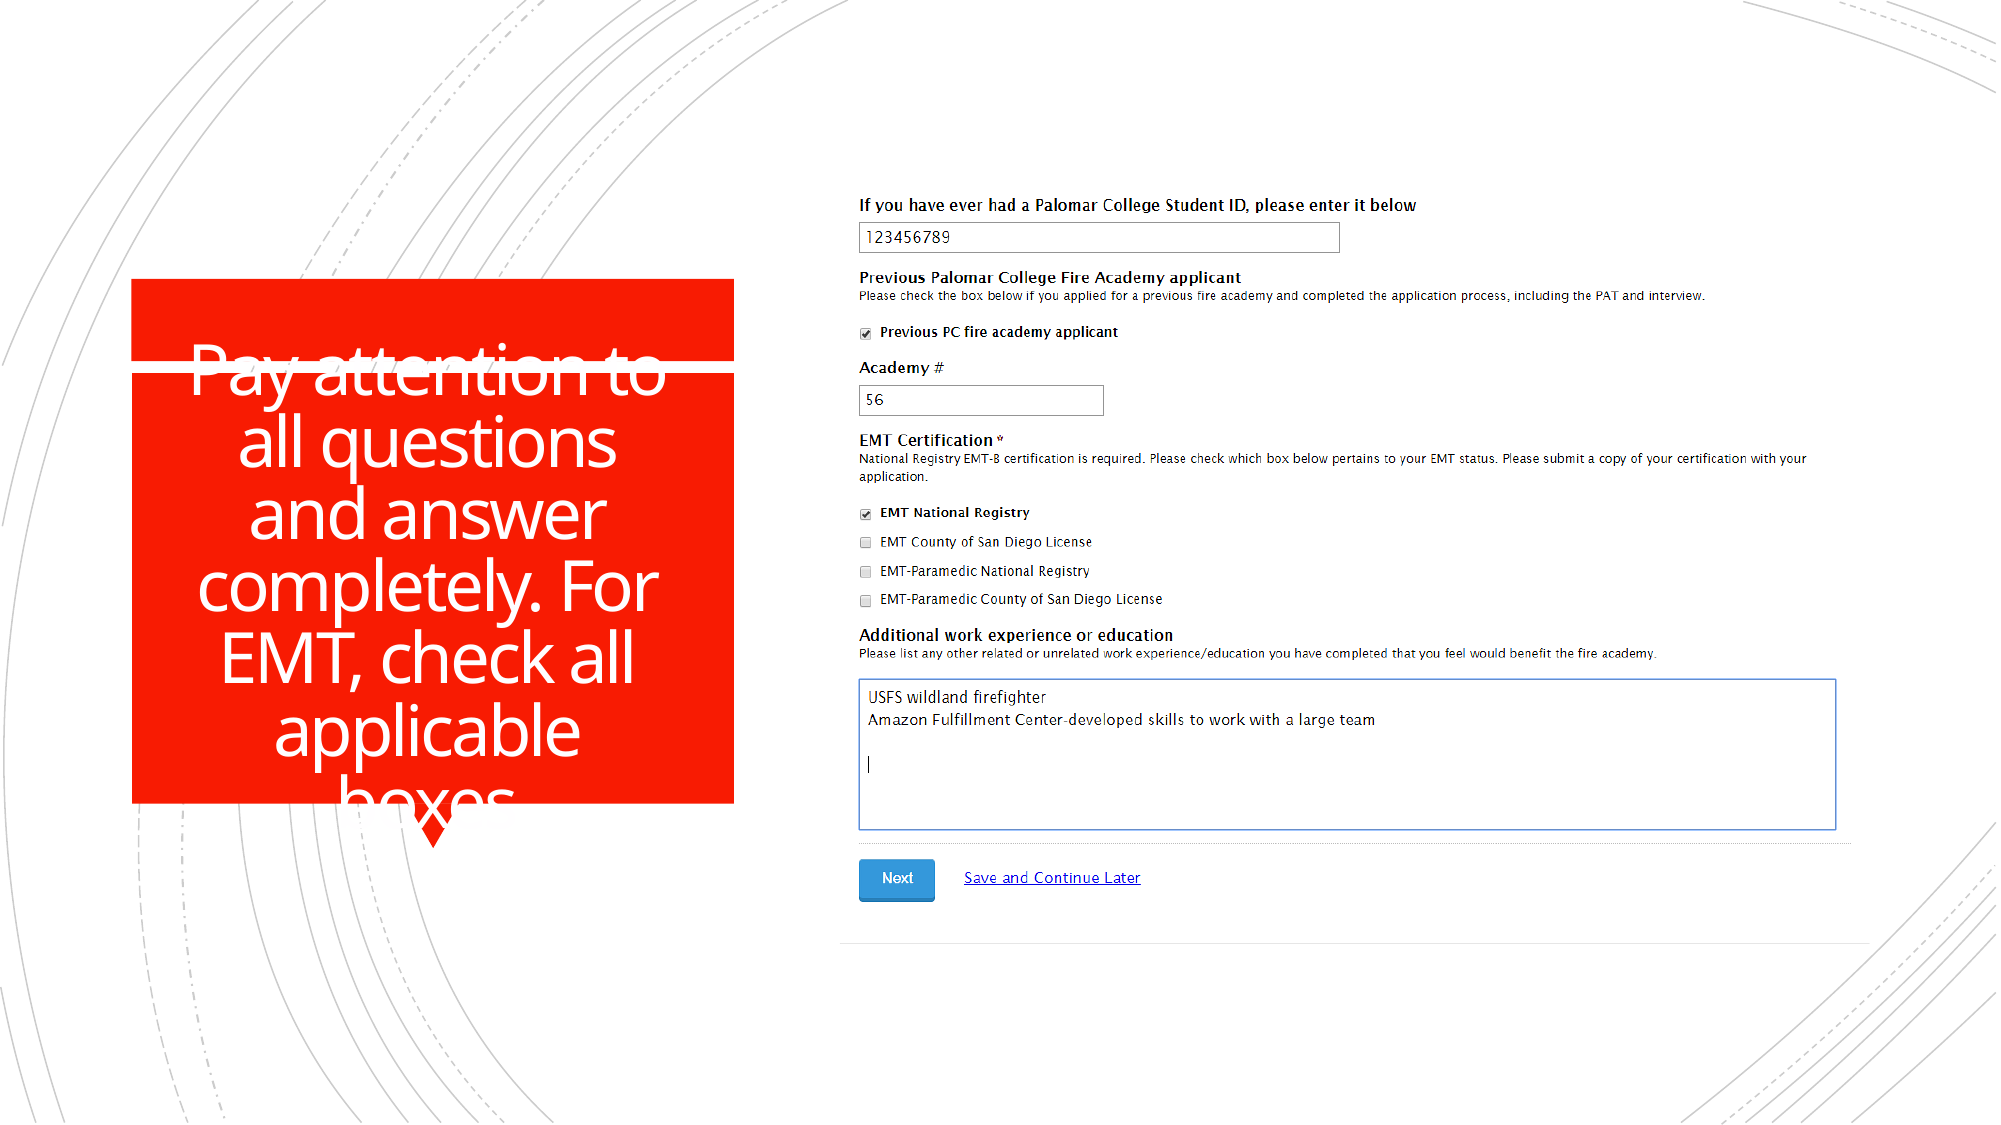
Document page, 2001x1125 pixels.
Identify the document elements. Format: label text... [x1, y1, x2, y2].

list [839, 180, 1871, 944]
title Pay attention to all questions and answer completely. For EMT, check all applicable boxes [145, 391, 709, 789]
